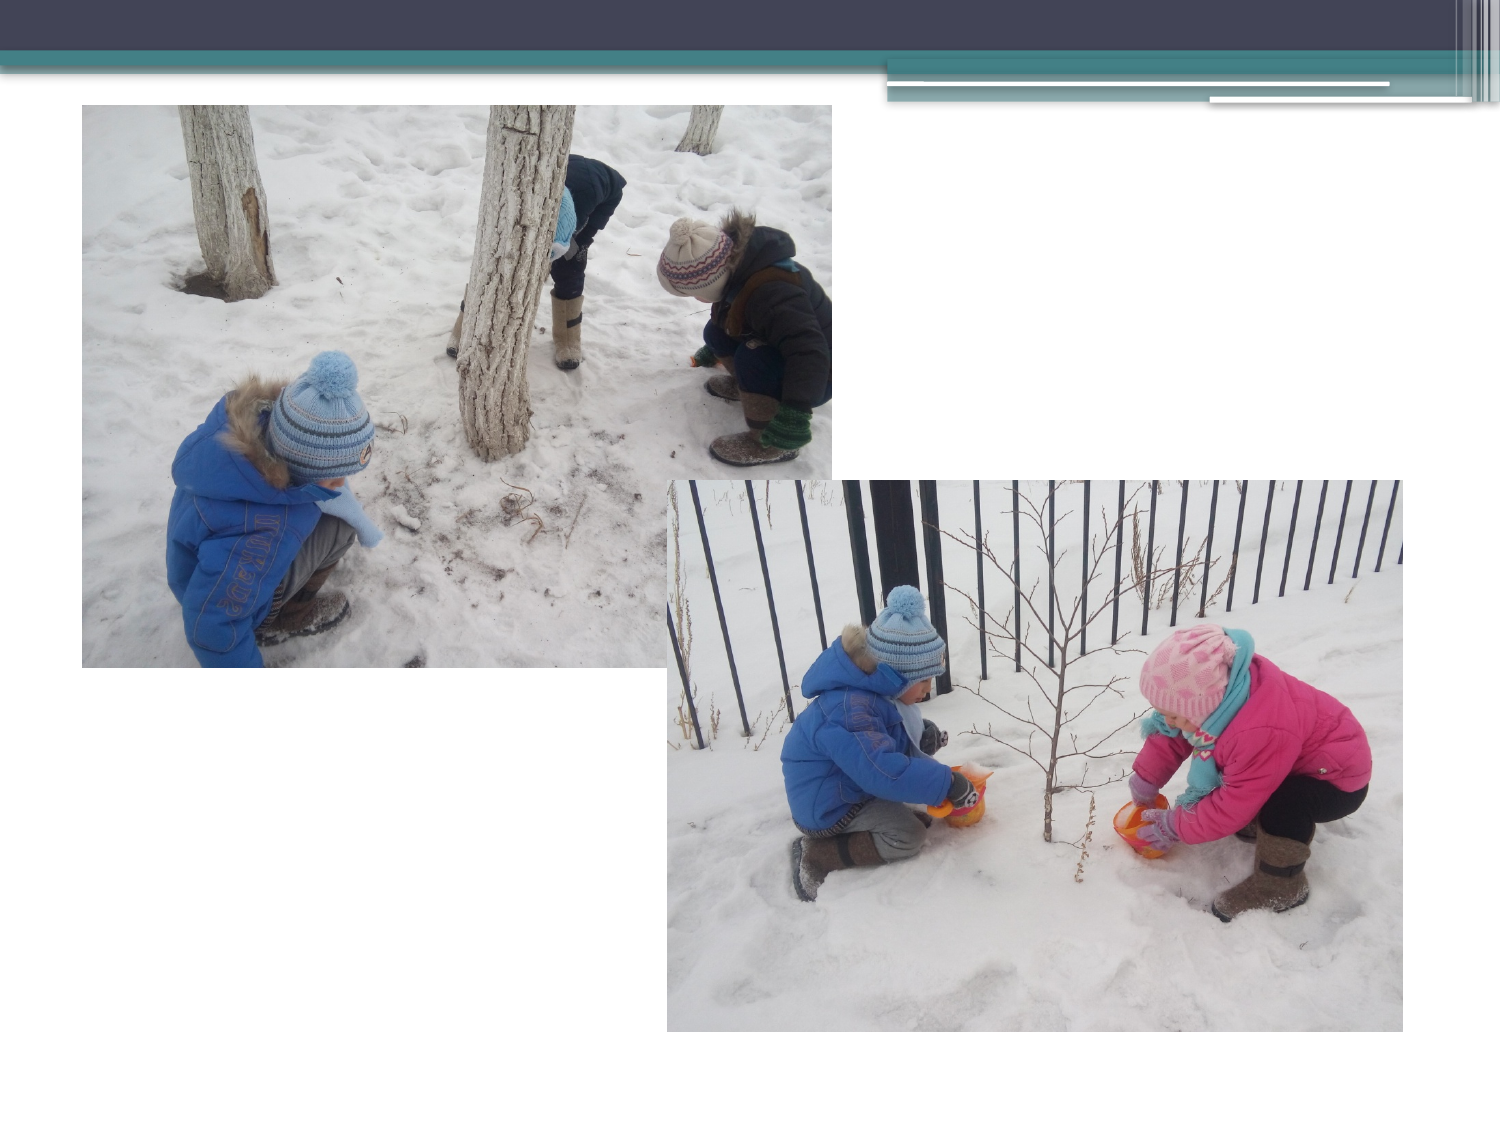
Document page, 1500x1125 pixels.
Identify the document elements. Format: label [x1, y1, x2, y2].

picture [81, 105, 1403, 1032]
